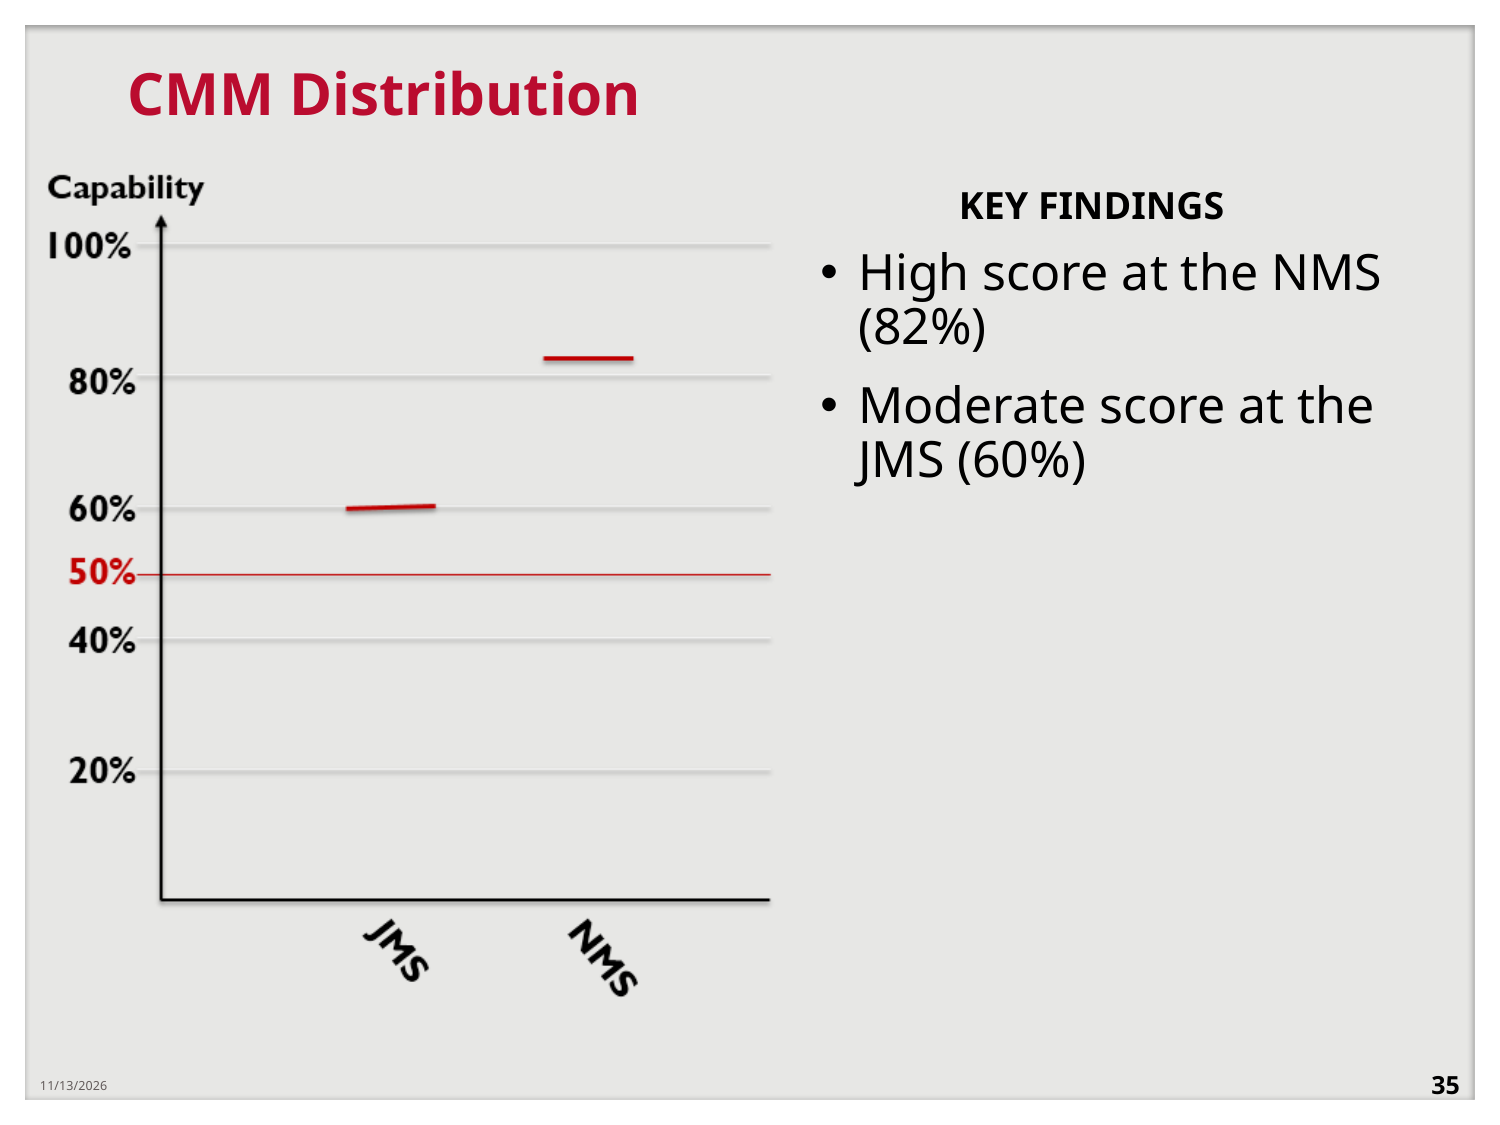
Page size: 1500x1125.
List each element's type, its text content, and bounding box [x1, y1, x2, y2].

text_box KEY FINDINGS [944, 174, 1269, 241]
title CMM Distribution [112, 50, 1388, 163]
text_box High score at the NMS (82%) Moderate score at the JMS (60%) [819, 241, 1428, 992]
text_box 35 [1125, 1061, 1475, 1111]
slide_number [24, 1071, 375, 1102]
picture [37, 164, 815, 1020]
